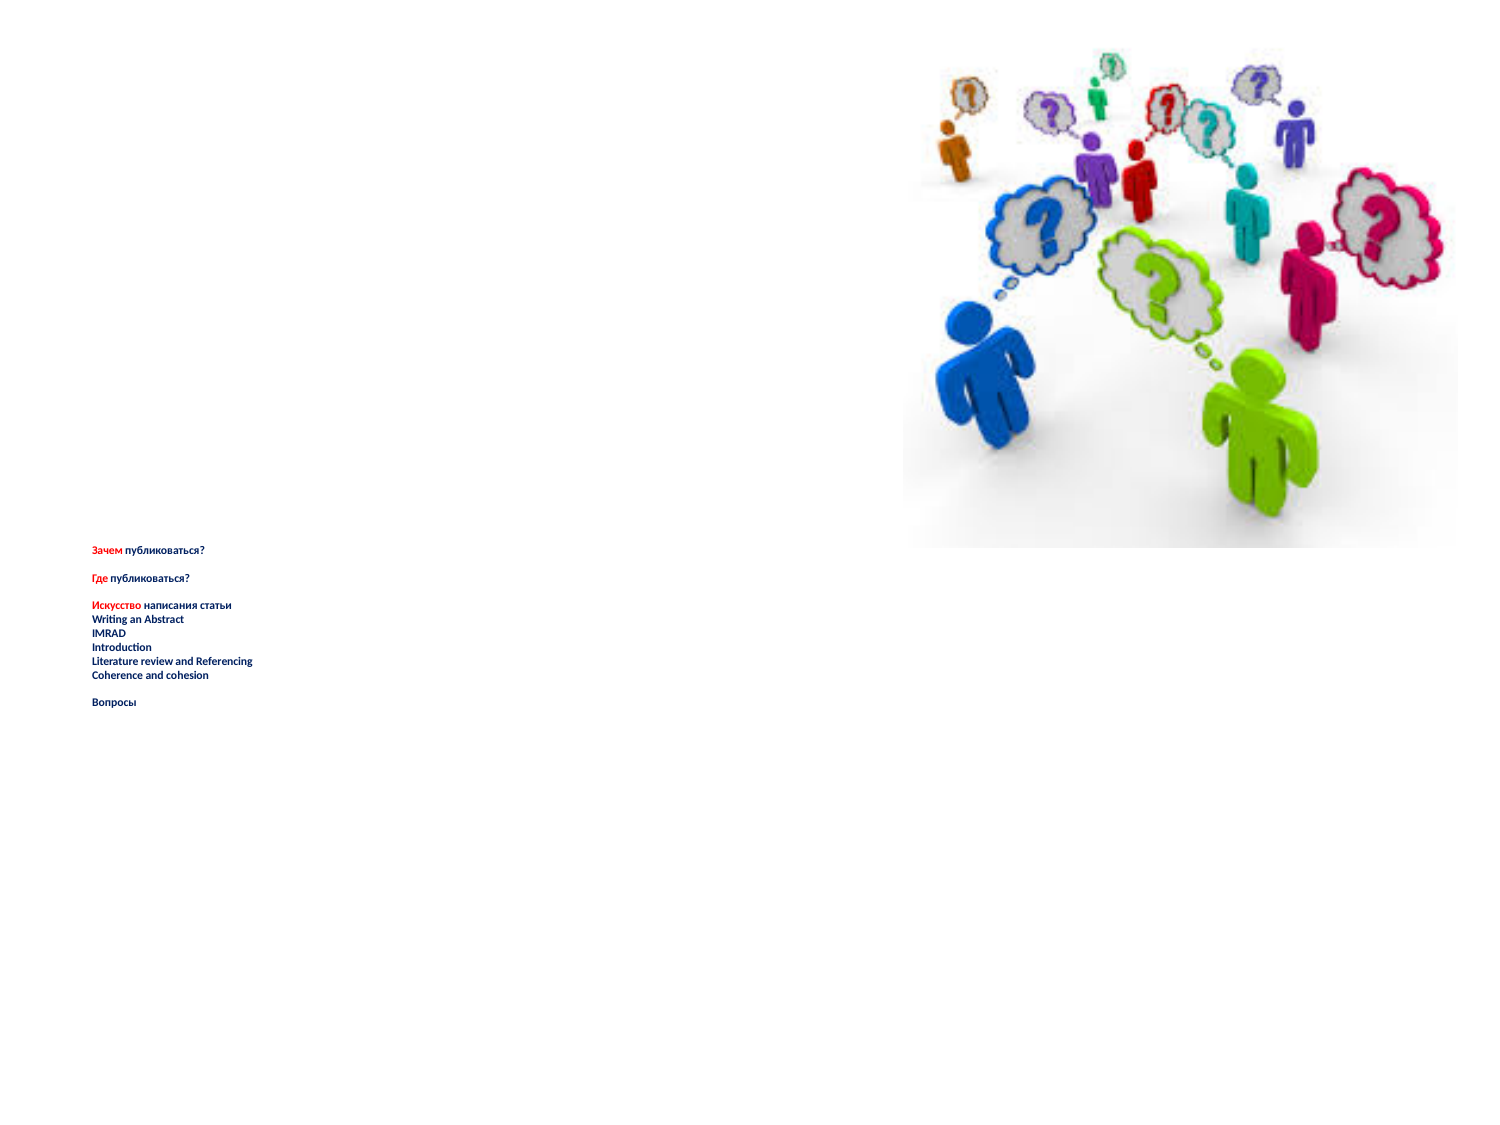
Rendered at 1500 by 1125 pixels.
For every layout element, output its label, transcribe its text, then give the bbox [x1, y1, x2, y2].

picture [903, 30, 1459, 548]
title Зачем публиковаться? Где публиковаться? Искусство написания статьи Writing an Abstract IMRAD Introduction Literature review and Referencing Coherence and cohesion Вопросы [77, 515, 1495, 757]
